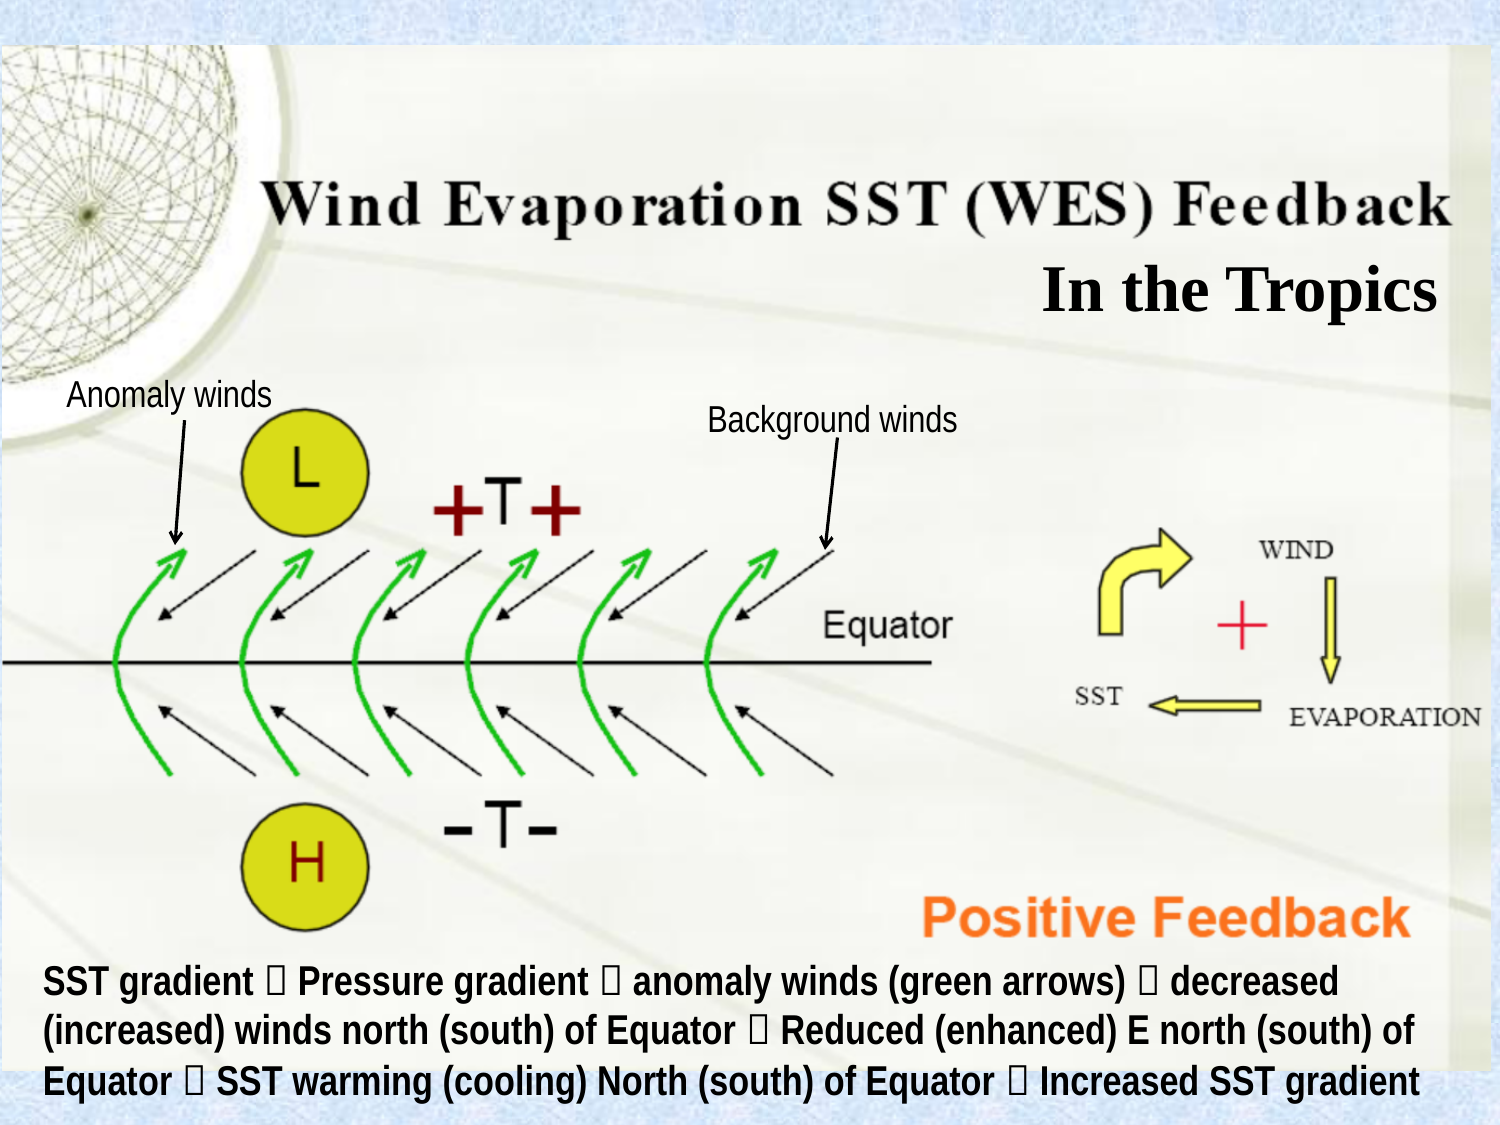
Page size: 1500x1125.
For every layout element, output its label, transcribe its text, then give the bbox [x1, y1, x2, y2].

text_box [824, 437, 838, 551]
text_box SST gradient  Pressure gradient  anomaly winds (green arrows)  decreased (increased) winds north (south) of Equator  Reduced (enhanced) E north (south) of Equator  SST warming (cooling) North (south) of Equator  Increased SST gradient [28, 1079, 1436, 1111]
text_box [174, 419, 185, 546]
picture [0, 0, 1500, 1125]
